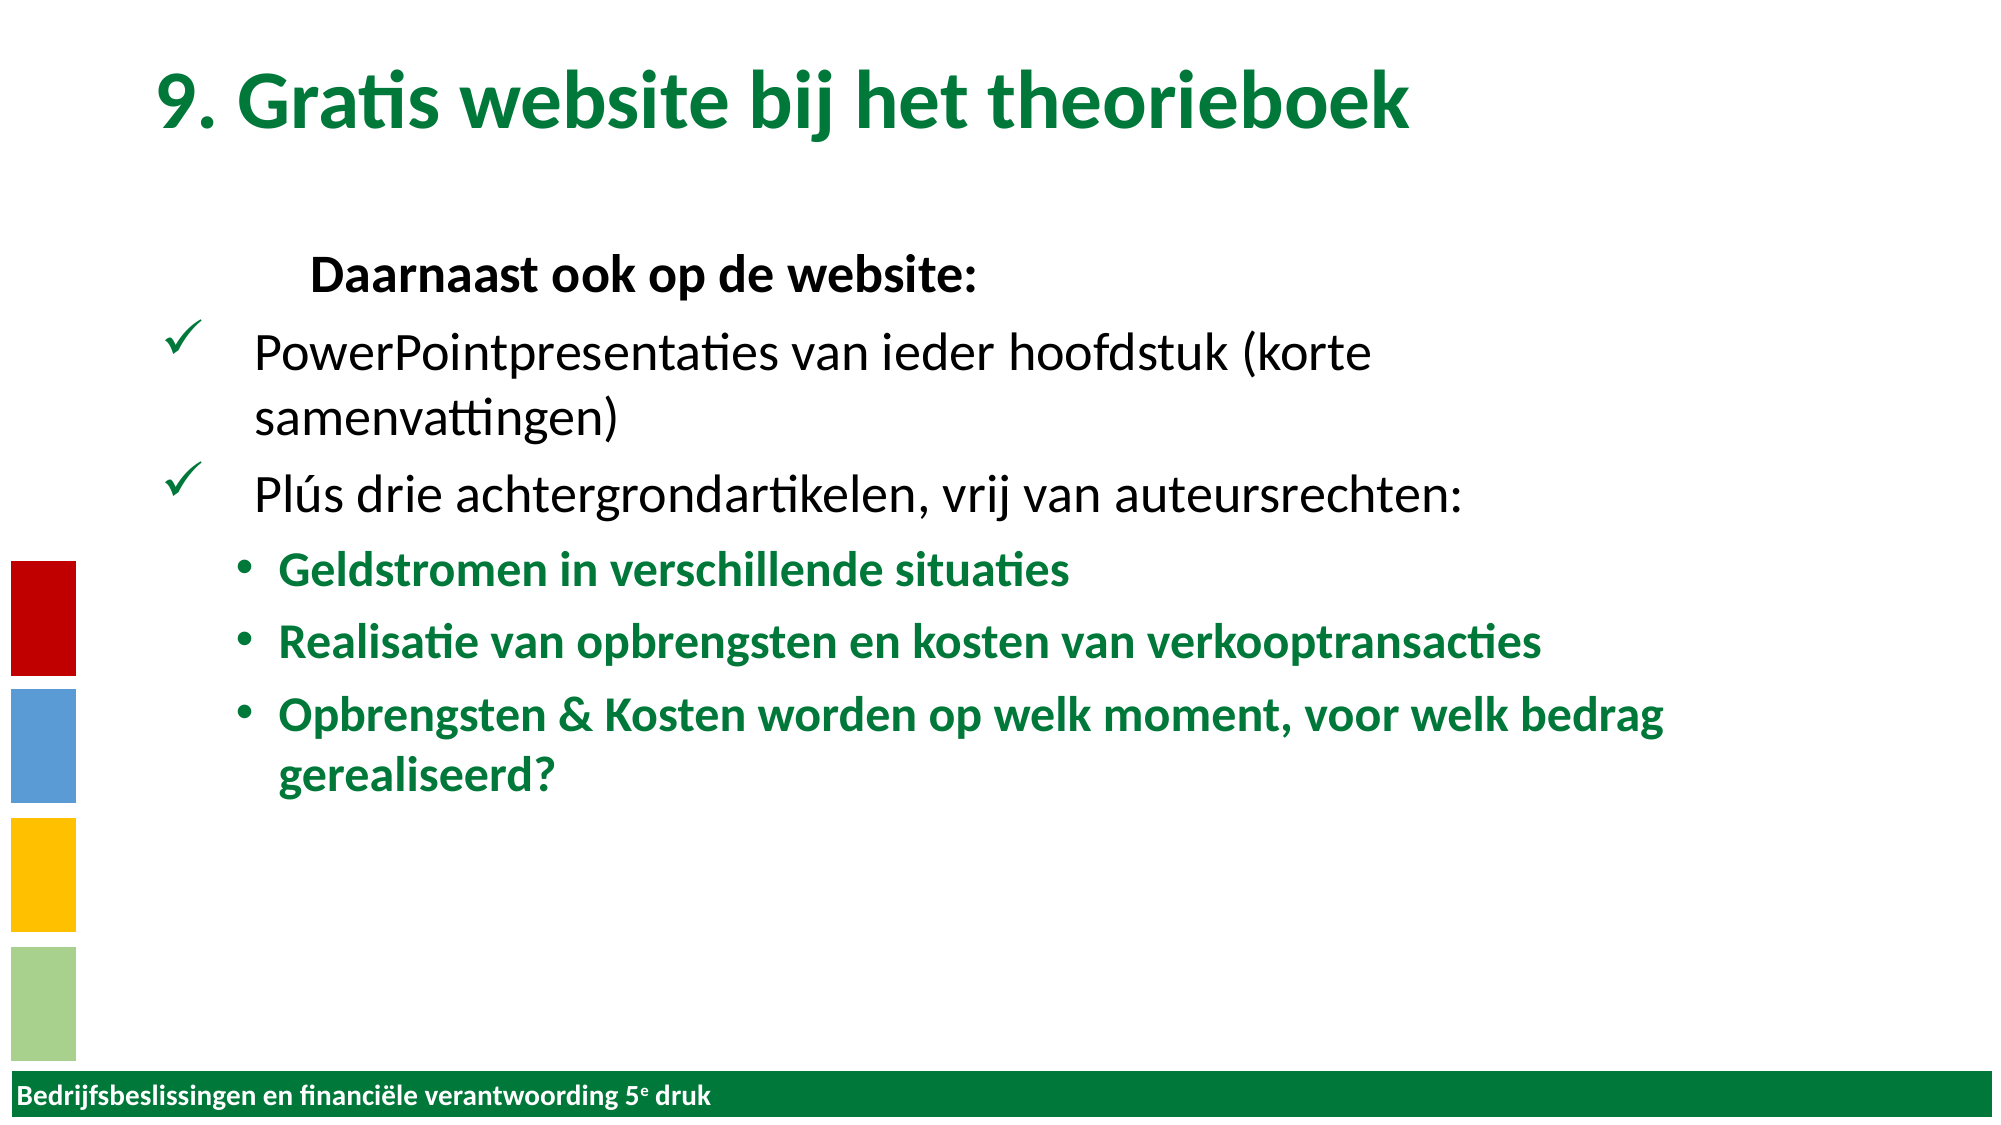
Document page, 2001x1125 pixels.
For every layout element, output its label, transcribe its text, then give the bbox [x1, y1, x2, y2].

text_box 9. Gratis website bij het theorieboek [139, 37, 1915, 153]
text_box Daarnaast ook op de website: PowerPointpresentaties van ieder hoofdstuk (korte samenvattingen) Plús drie achtergrondartikelen, vrij van auteursrechten: Geldstromen in verschillende situaties Realisatie van opbrengsten en kosten van verkooptransacties Opbrengsten & Kosten worden op welk moment, voor welk bedrag gerealiseerd? [145, 153, 1762, 886]
